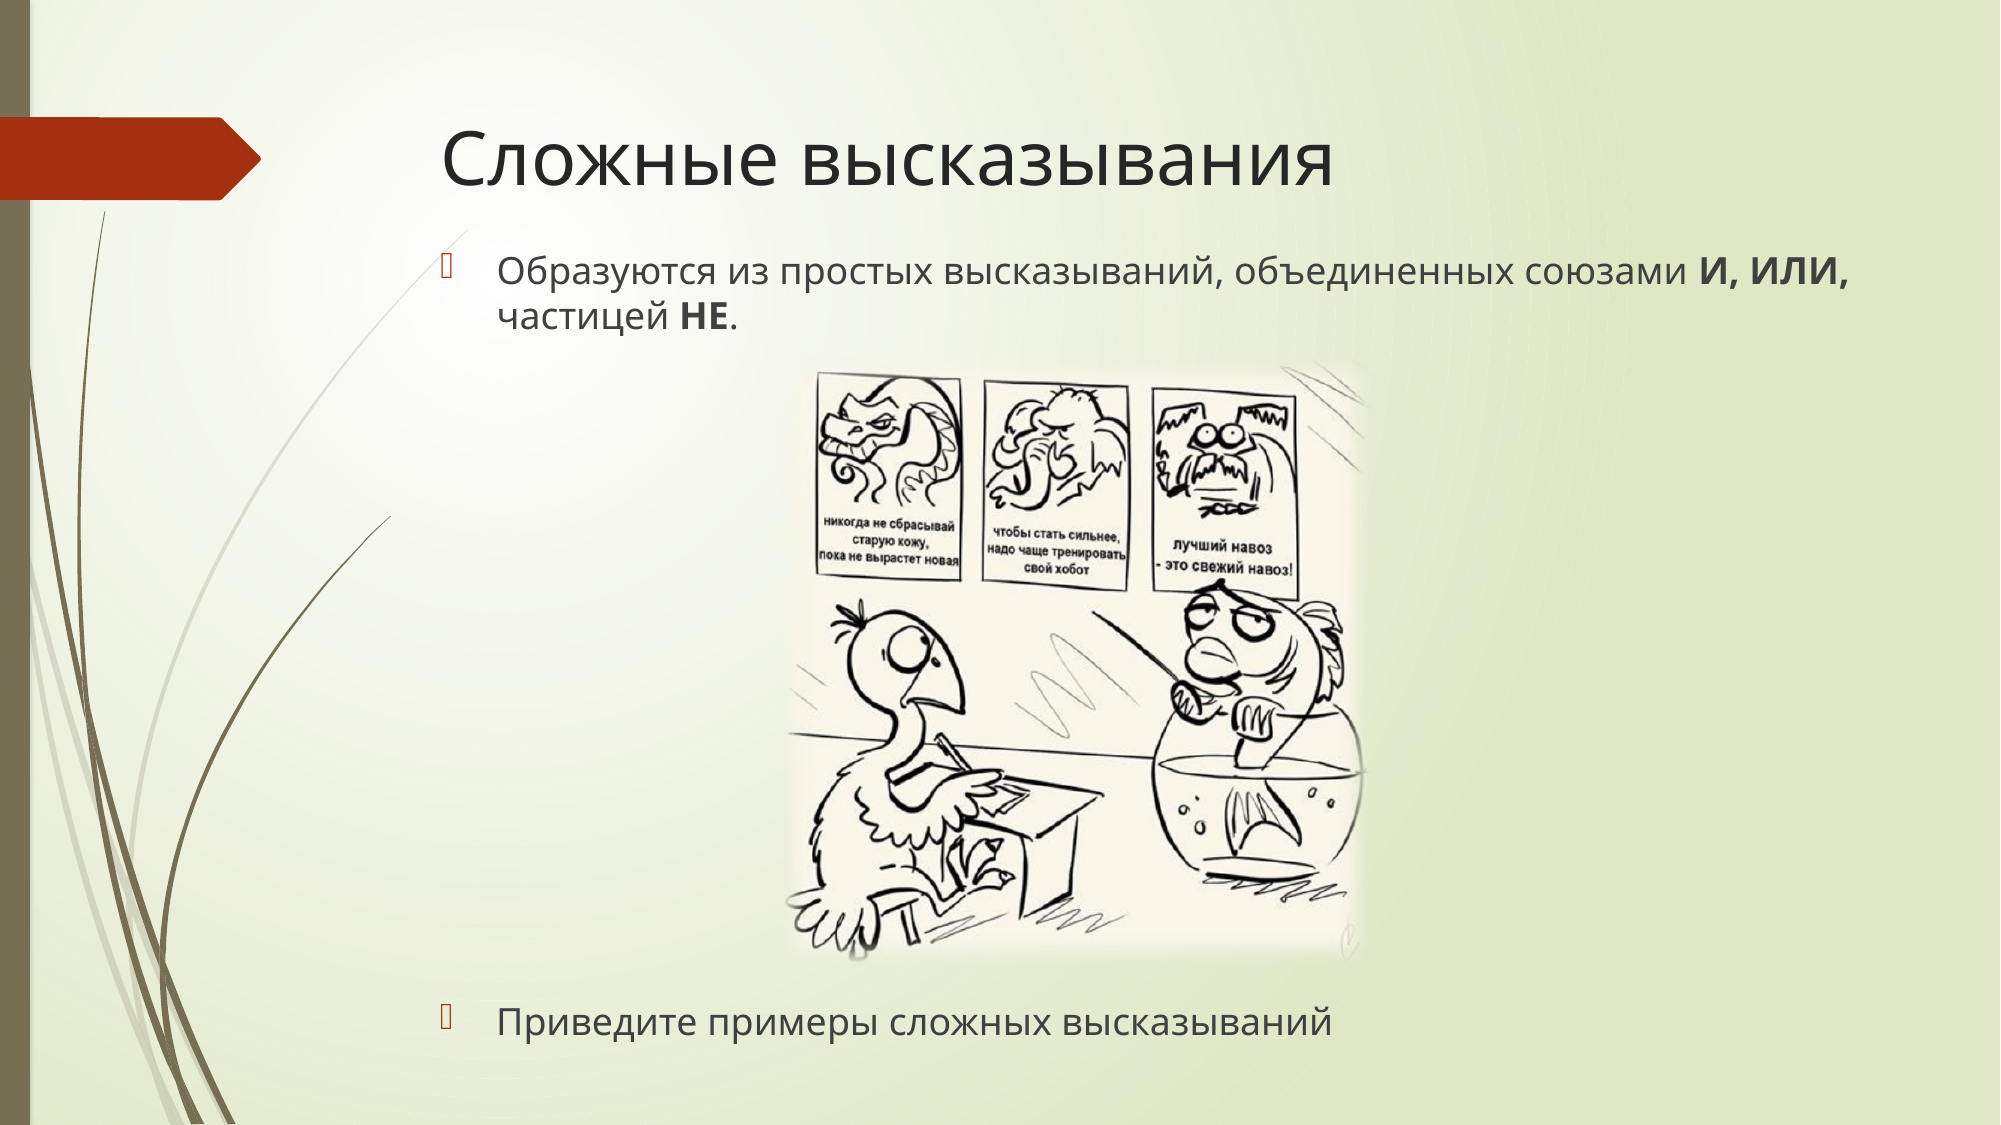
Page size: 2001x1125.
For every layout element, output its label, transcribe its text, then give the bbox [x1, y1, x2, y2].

picture [777, 355, 1373, 968]
list Образуются из простых высказываний, объединенных союзами И, ИЛИ, частицей НЕ. [425, 239, 1888, 356]
text_box Приведите примеры сложных высказываний [424, 990, 1888, 1107]
title Сложные высказывания [425, 102, 1888, 228]
